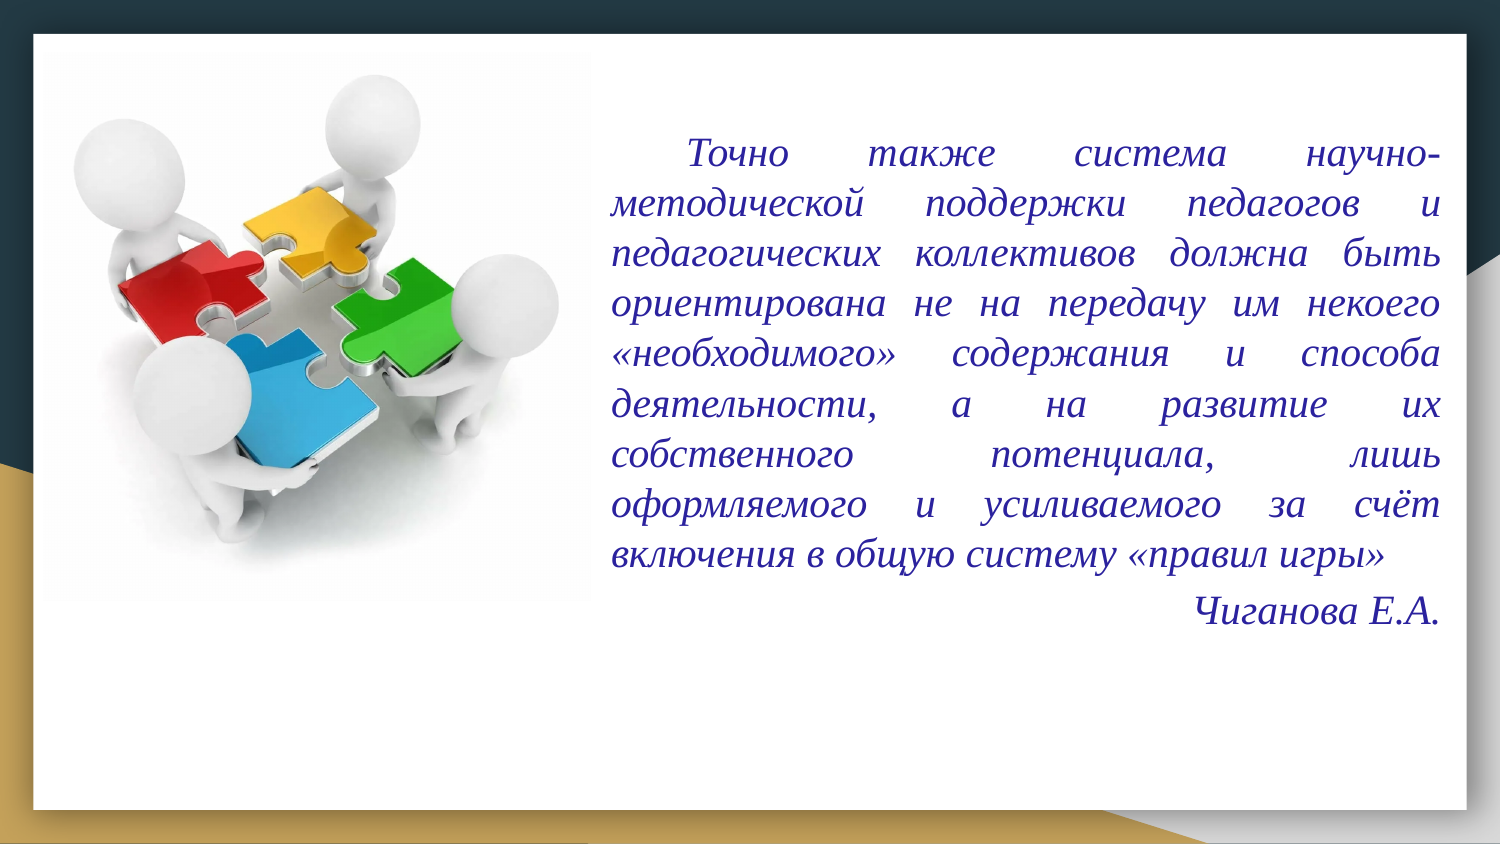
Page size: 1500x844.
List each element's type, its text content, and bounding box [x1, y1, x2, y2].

list Точно также система научно-методической поддержки педагогов и педагогических коллективов должна быть ориентирована не на передачу им некоего «необходимого» содержания и способа деятельности, а на развитие их собственного потенциала, лишь оформляемого и усиливаемого за счёт включения в общую систему «правил игры» Чиганова Е.А. [572, 109, 1457, 747]
picture [43, 52, 592, 601]
